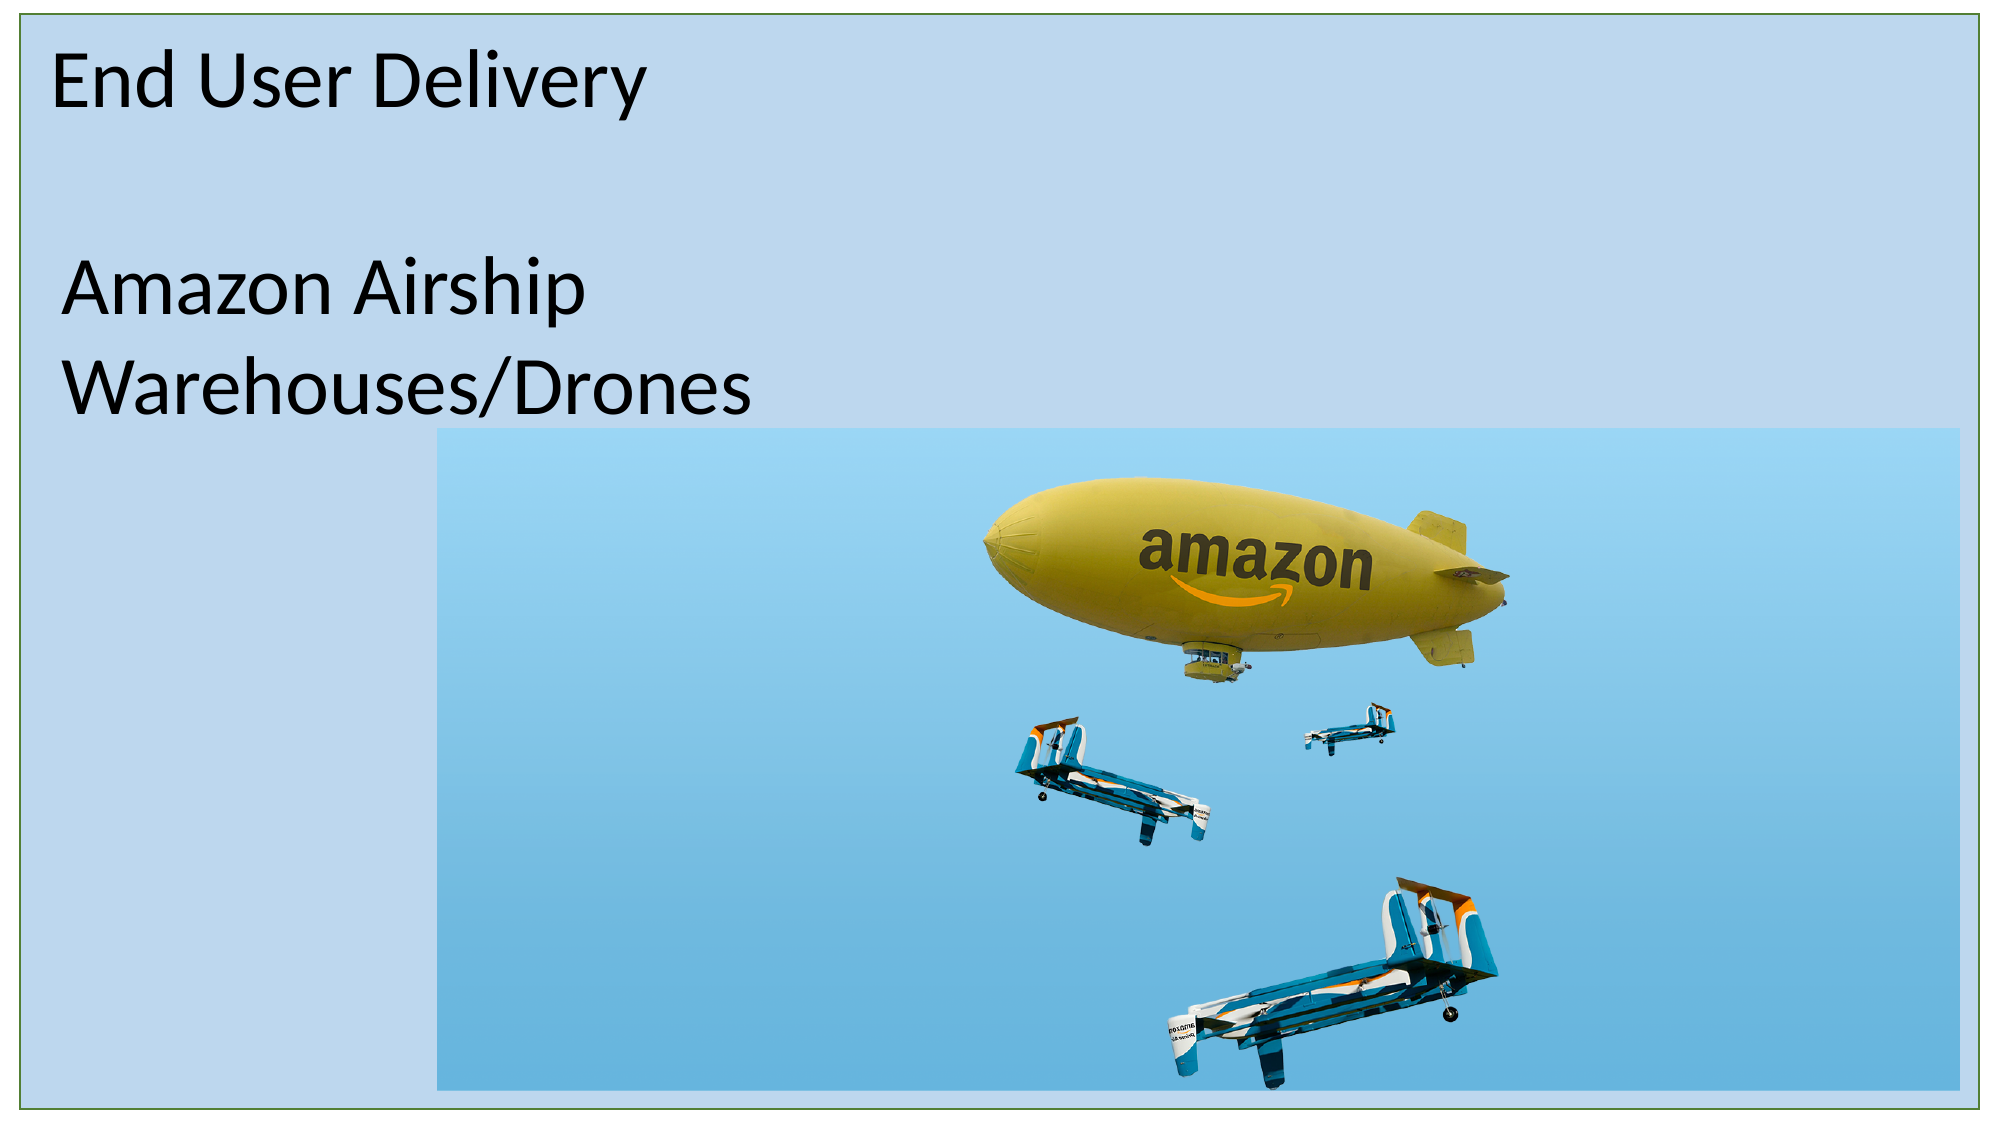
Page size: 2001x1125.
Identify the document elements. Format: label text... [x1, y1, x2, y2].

picture [437, 428, 1960, 1092]
text_box Amazon Airship Warehouses/Drones [46, 143, 780, 439]
text_box [19, 13, 1980, 1110]
text_box [525, 49, 1960, 167]
text_box End User Delivery [35, 16, 780, 132]
